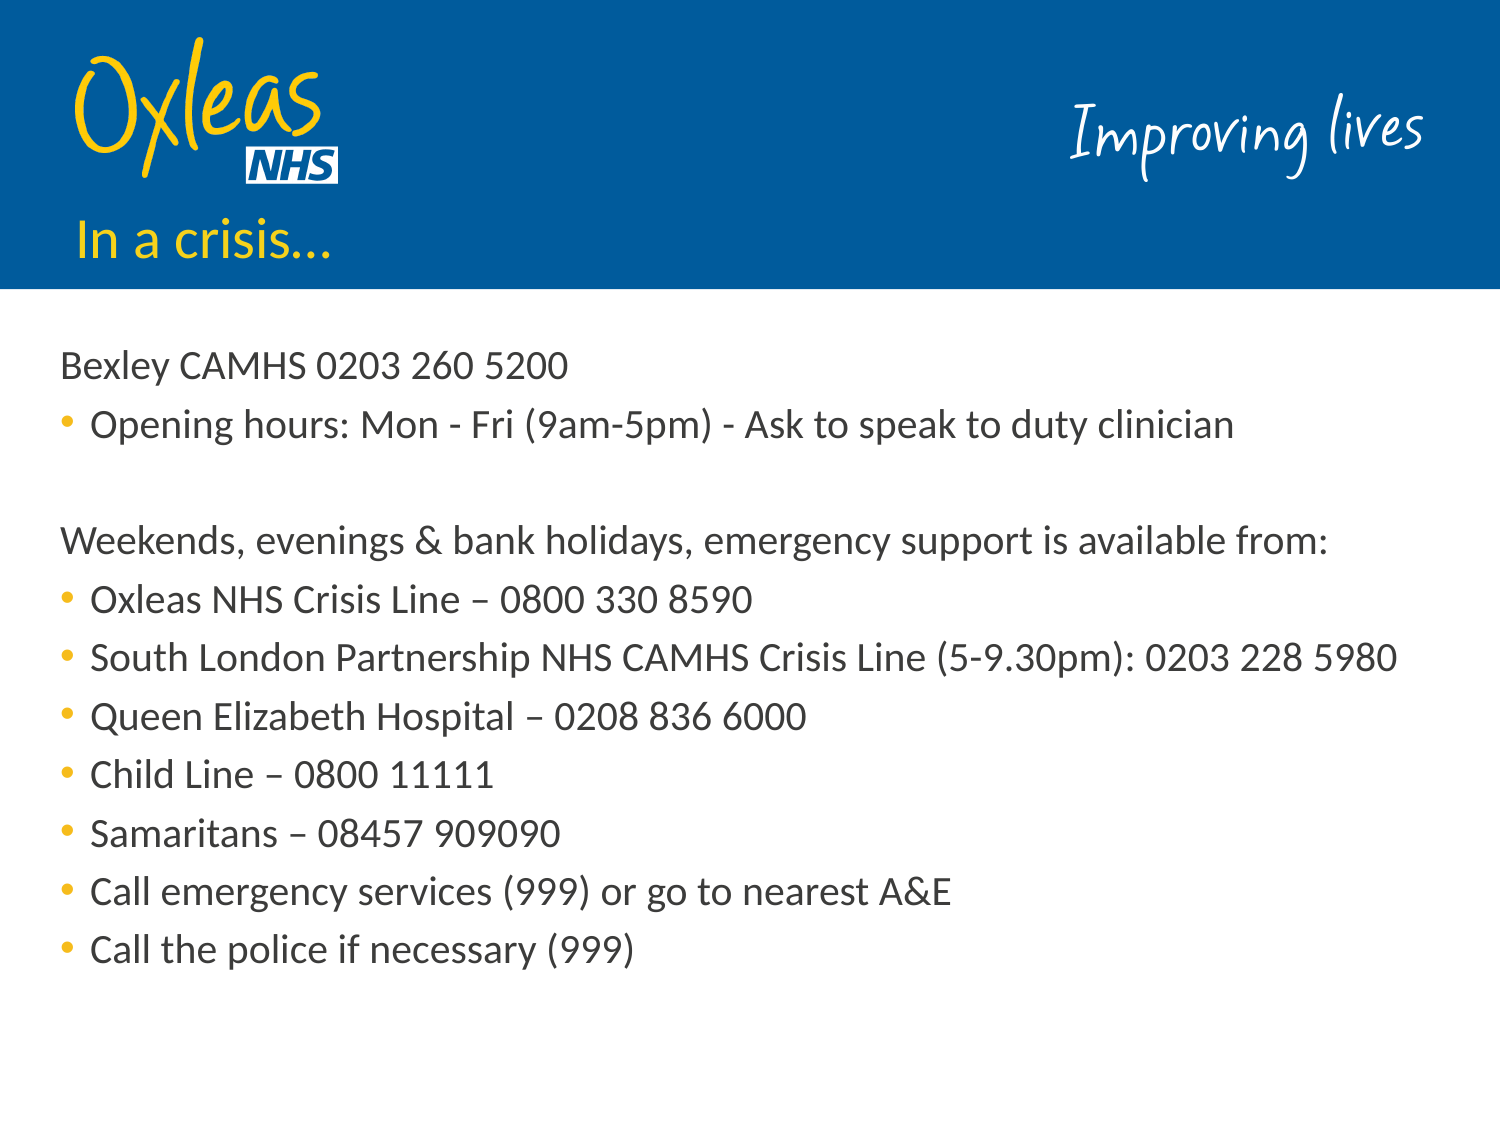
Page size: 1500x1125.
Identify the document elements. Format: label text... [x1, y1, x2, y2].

list Bexley CAMHS 0203 260 5200 Opening hours: Mon - Fri (9am-5pm) - Ask to speak to duty clinician Weekends, evenings & bank holidays, emergency support is available from: Oxleas NHS Crisis Line – 0800 330 8590 South London Partnership NHS CAMHS Crisis Line (5-9.30pm): 0203 228 5980 Queen Elizabeth Hospital – 0208 836 6000 Child Line – 0800 11111 Samaritans – 08457 909090 Call emergency services (999) or go to nearest A&E Call the police if necessary (999) [59, 337, 1409, 1004]
title In a crisis… [74, 199, 1394, 290]
picture [1070, 93, 1423, 182]
picture [75, 37, 338, 184]
